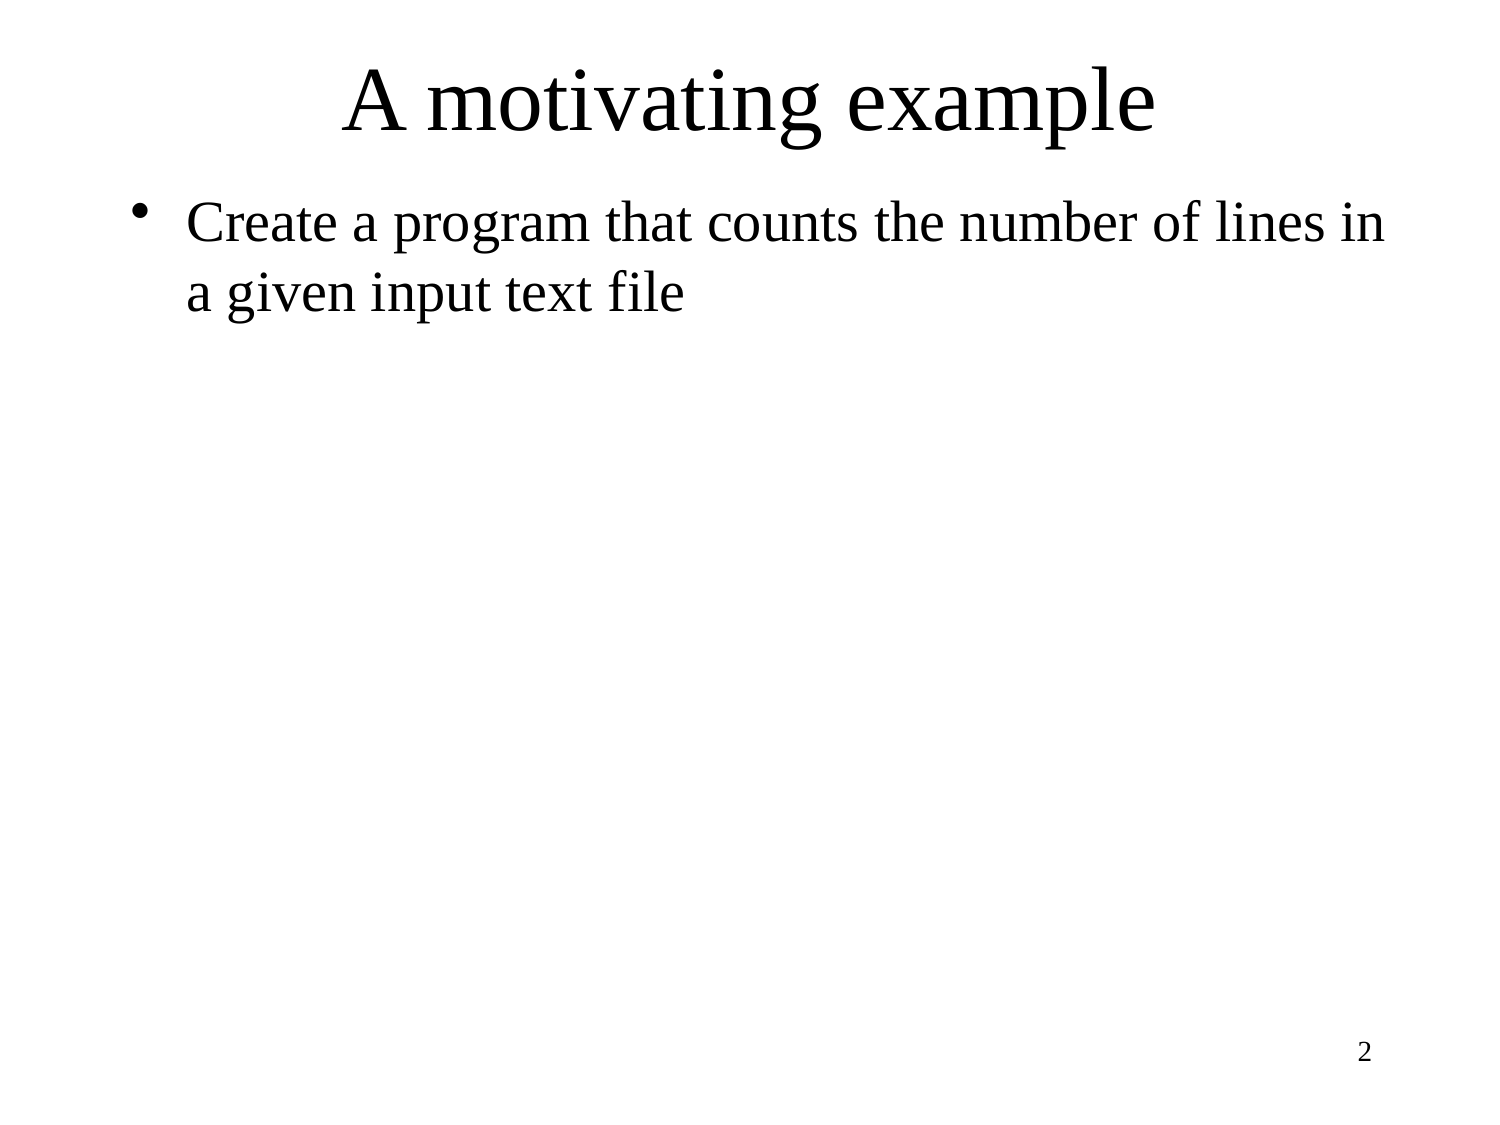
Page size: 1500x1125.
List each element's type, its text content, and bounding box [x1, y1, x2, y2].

title A motivating example [112, 25, 1388, 162]
slide_number 2 [1074, 1024, 1388, 1101]
list Create a program that counts the number of lines in a given input text file [115, 175, 1411, 1125]
